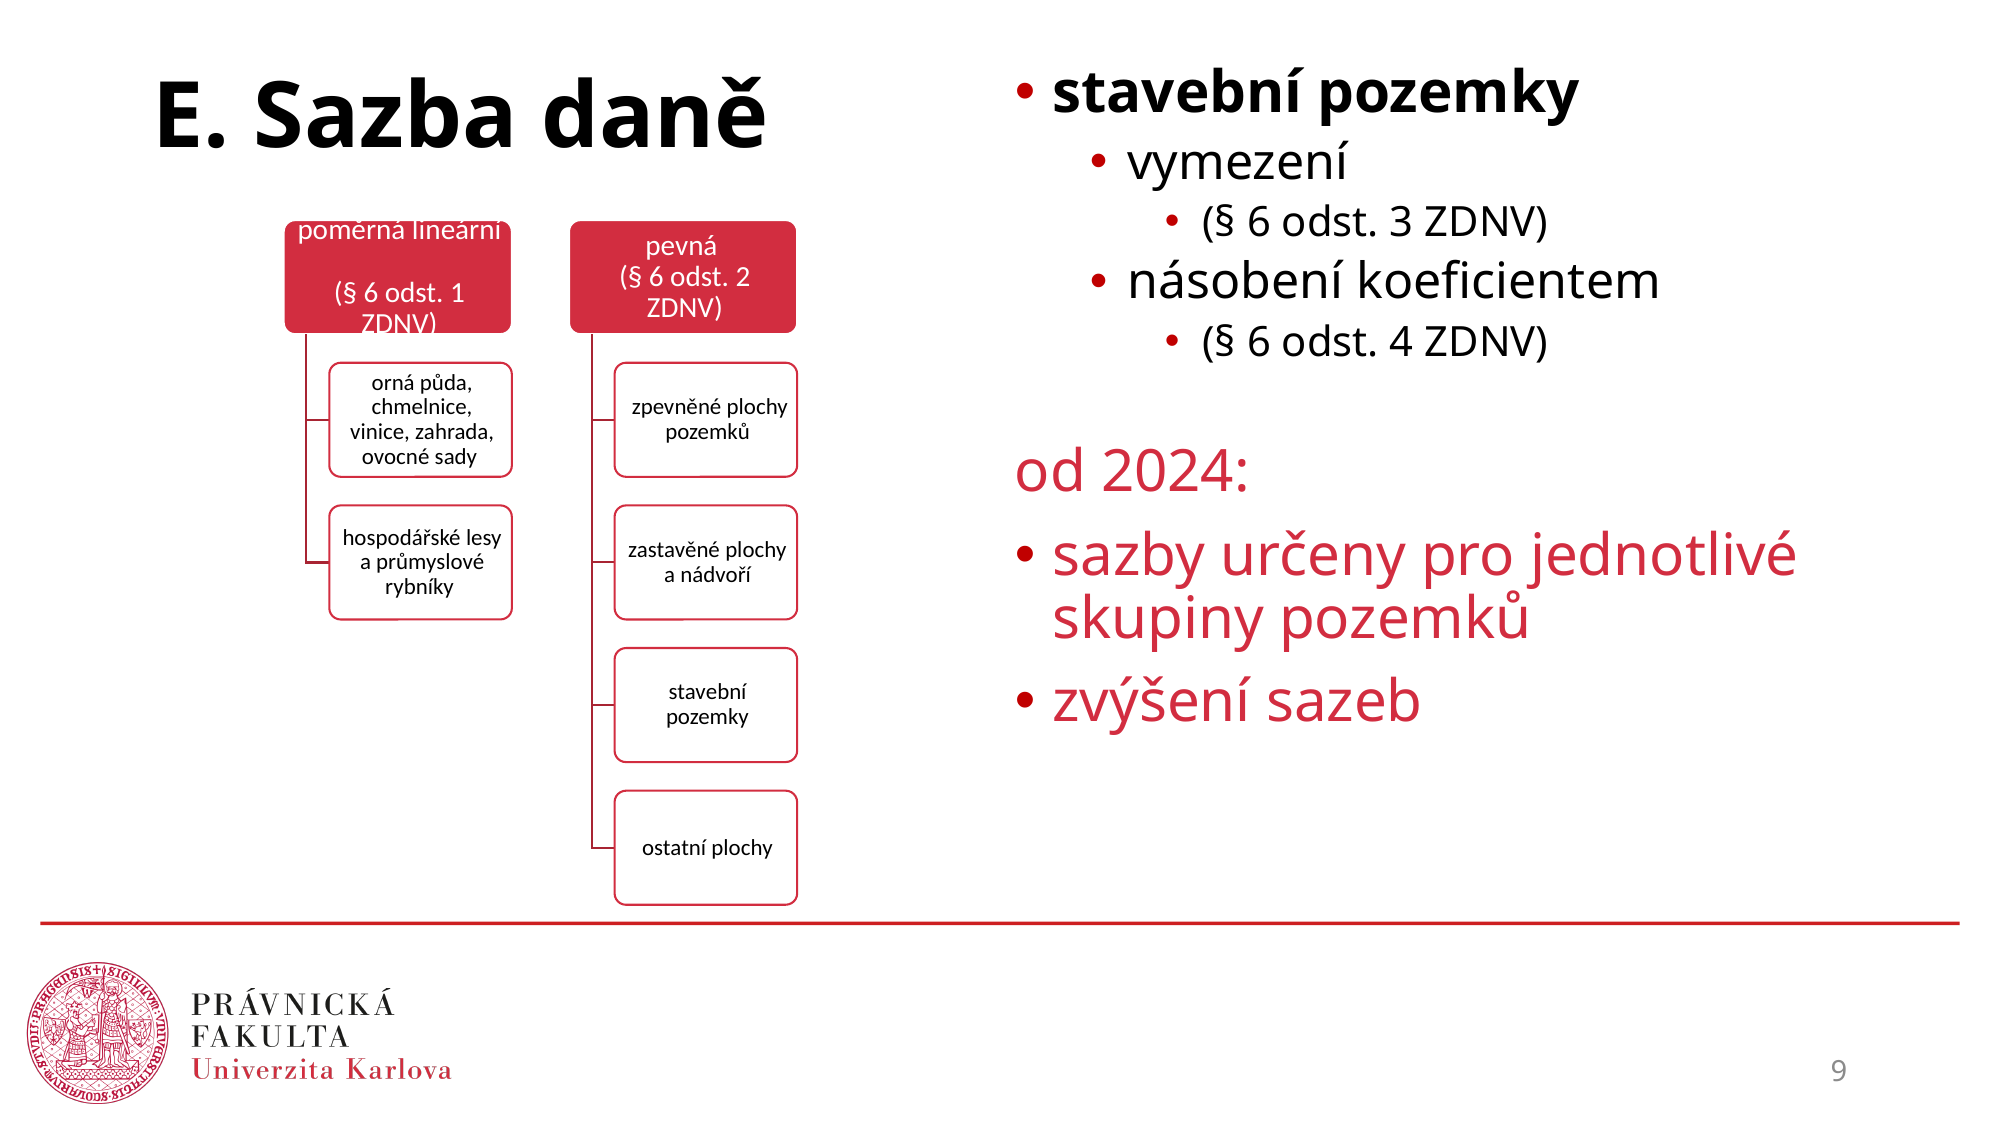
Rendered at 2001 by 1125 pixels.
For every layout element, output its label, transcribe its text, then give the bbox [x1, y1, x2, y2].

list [137, 219, 944, 905]
slide_number 9 [1412, 1042, 1863, 1103]
title E. Sazba daně [137, 2, 1863, 220]
text_box stavební pozemky vymezení (§ 6 odst. 3 ZDNV) násobení koeficientem (§ 6 odst. 4 ZDNV) od 2024: sazby určeny pro jednotlivé skupiny pozemků zvýšení sazeb [999, 55, 1863, 908]
picture [26, 962, 452, 1104]
